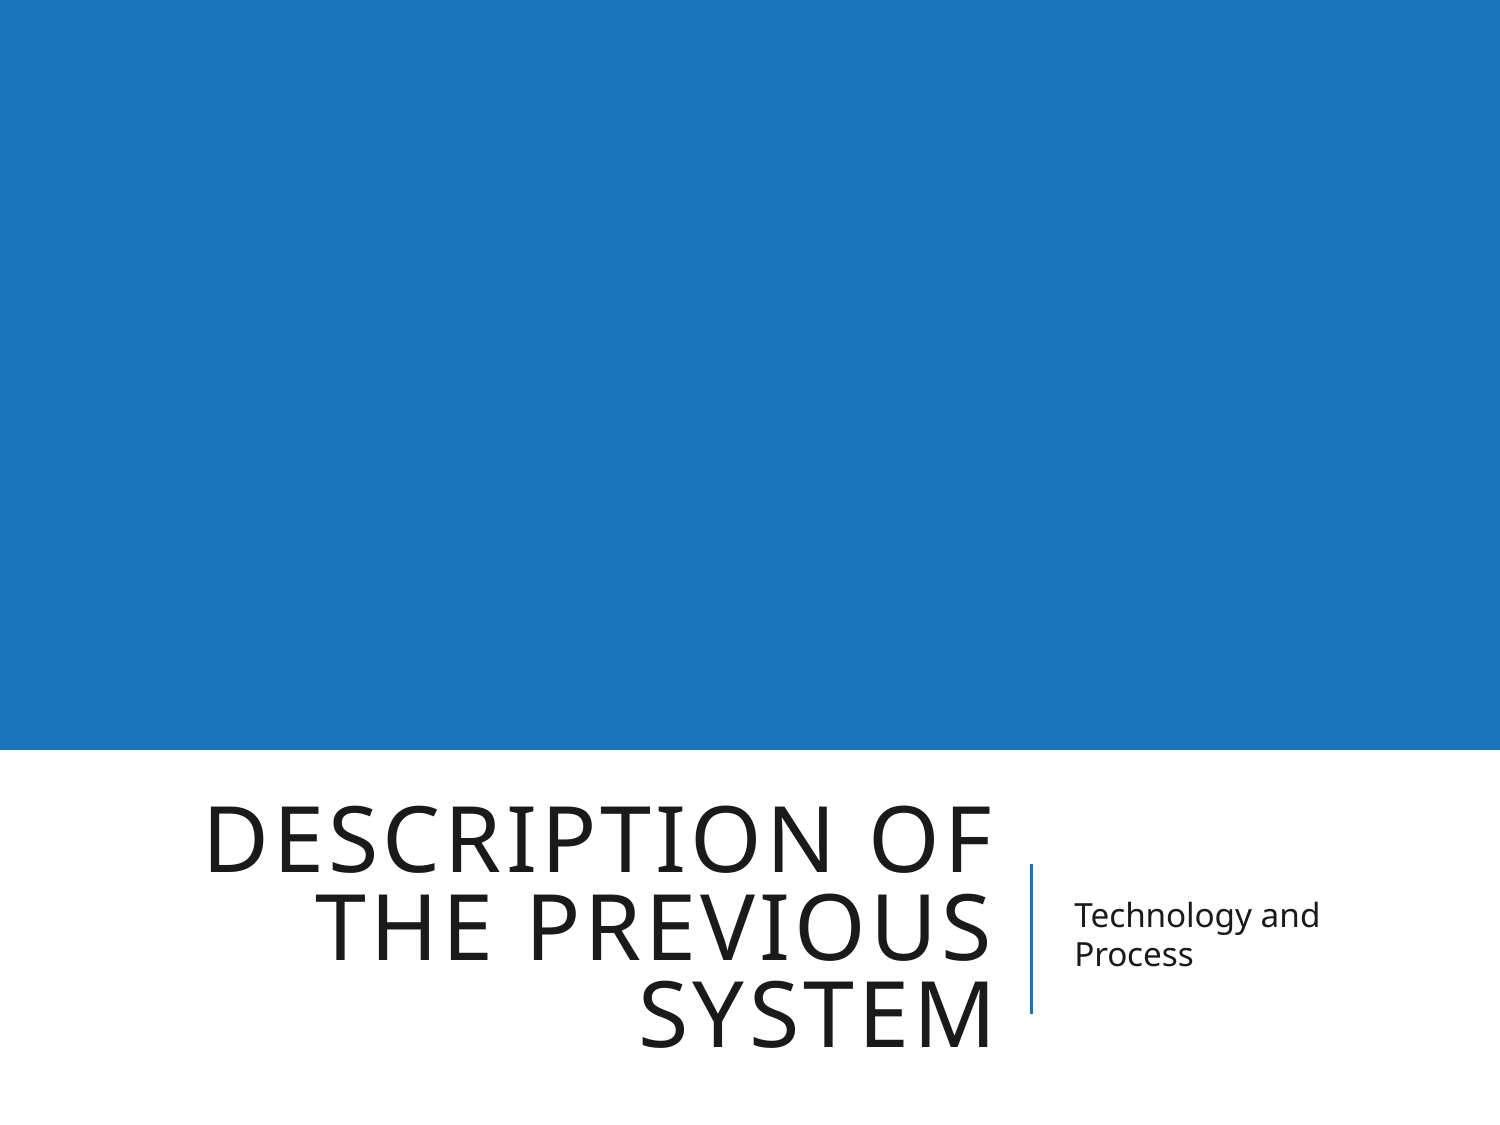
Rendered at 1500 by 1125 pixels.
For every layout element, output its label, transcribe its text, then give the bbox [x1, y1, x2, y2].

subtitle Technology and Process [1059, 813, 1454, 1054]
title Description of the previous system [39, 813, 1013, 1054]
